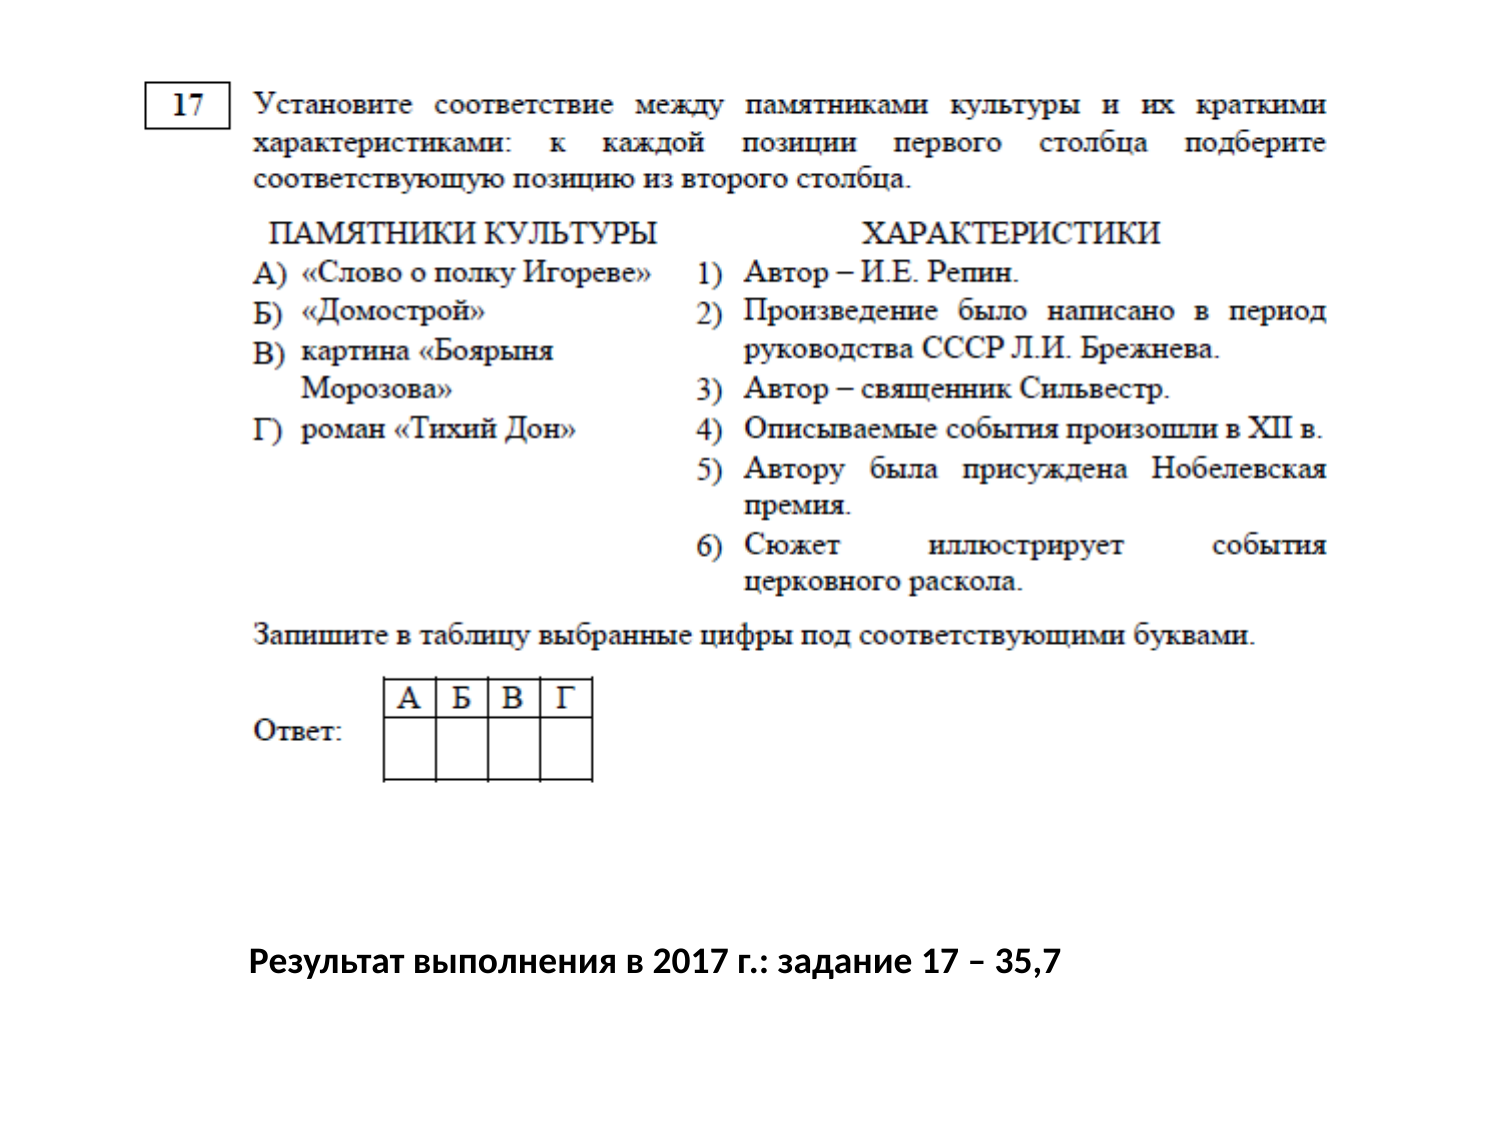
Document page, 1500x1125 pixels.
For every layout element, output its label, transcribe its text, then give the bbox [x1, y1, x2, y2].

text_box Результат выполнения в 2017 г.: задание 17 – 35,7 [234, 928, 1078, 989]
picture [123, 66, 1361, 811]
